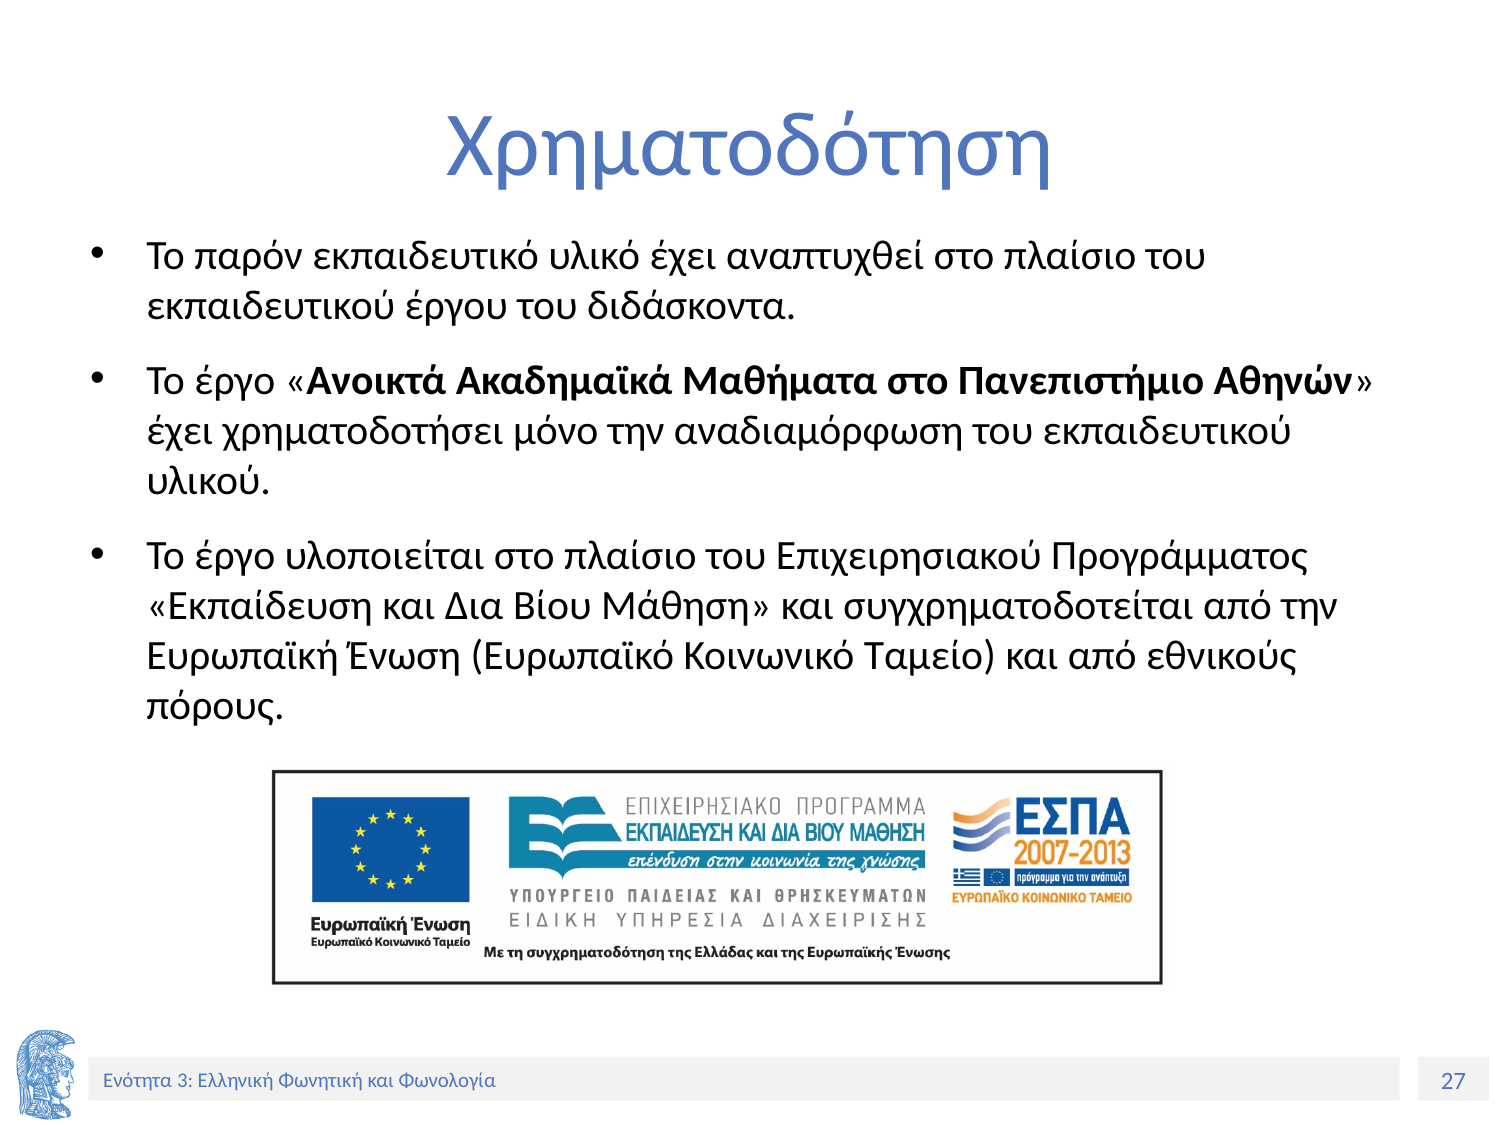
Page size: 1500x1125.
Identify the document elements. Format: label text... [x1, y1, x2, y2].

list Το παρόν εκπαιδευτικό υλικό έχει αναπτυχθεί στο πλαίσιο του εκπαιδευτικού έργου του διδάσκοντα. Το έργο «Ανοικτά Ακαδημαϊκά Μαθήματα στο Πανεπιστήμιο Αθηνών» έχει χρηματοδοτήσει μόνο την αναδιαμόρφωση του εκπαιδευτικού υλικού. Το έργο υλοποιείται στο πλαίσιο του Επιχειρησιακού Προγράμματος «Εκπαίδευση και Δια Βίου Μάθηση» και συγχρηματοδοτείται από την Ευρωπαϊκή Ένωση (Ευρωπαϊκό Κοινωνικό Ταμείο) και από εθνικούς πόρους. [75, 219, 1425, 963]
picture [9, 1026, 81, 1120]
picture [265, 762, 1169, 991]
title Χρηματοδότηση [75, 45, 1425, 219]
